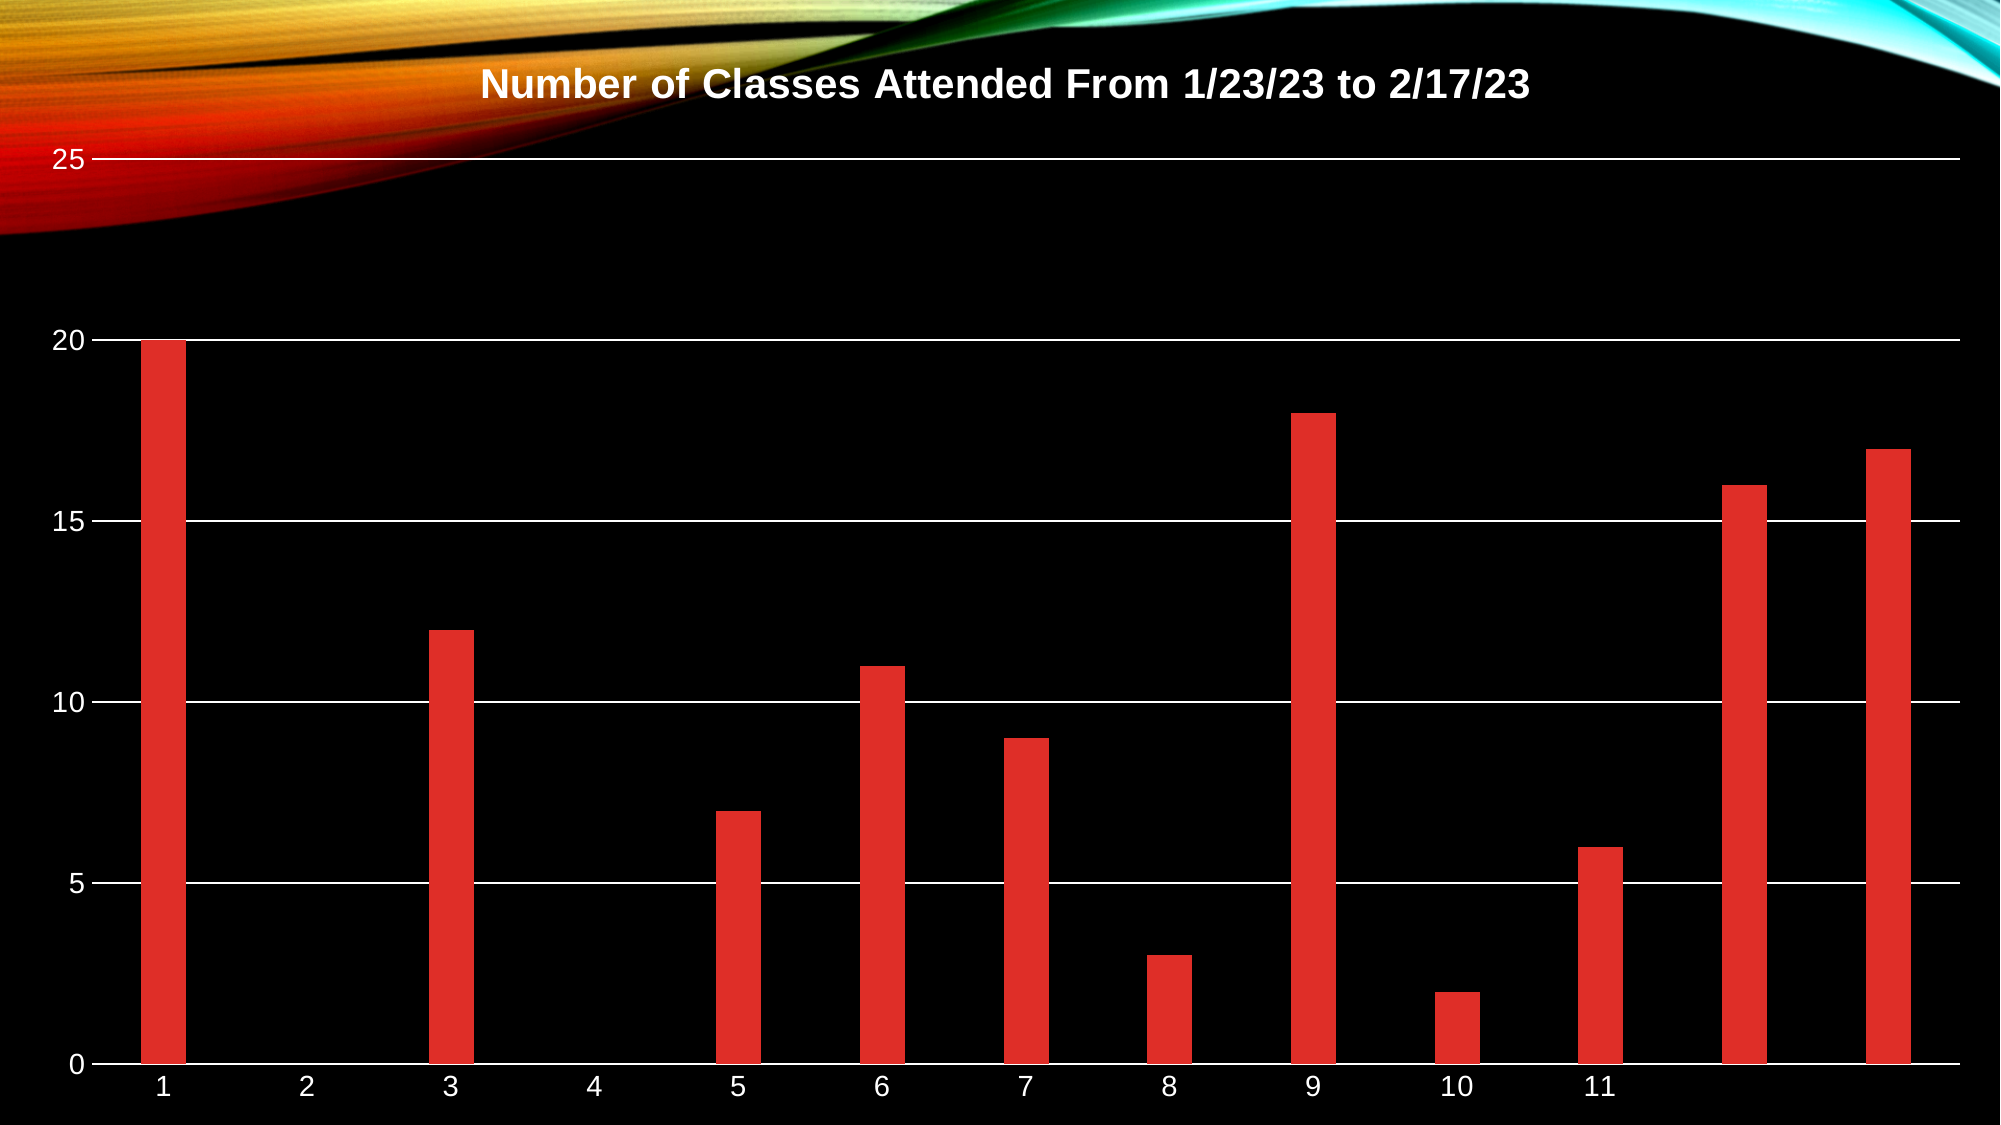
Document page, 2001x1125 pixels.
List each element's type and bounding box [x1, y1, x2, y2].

chart [11, 18, 2000, 1125]
picture [0, 0, 2000, 237]
